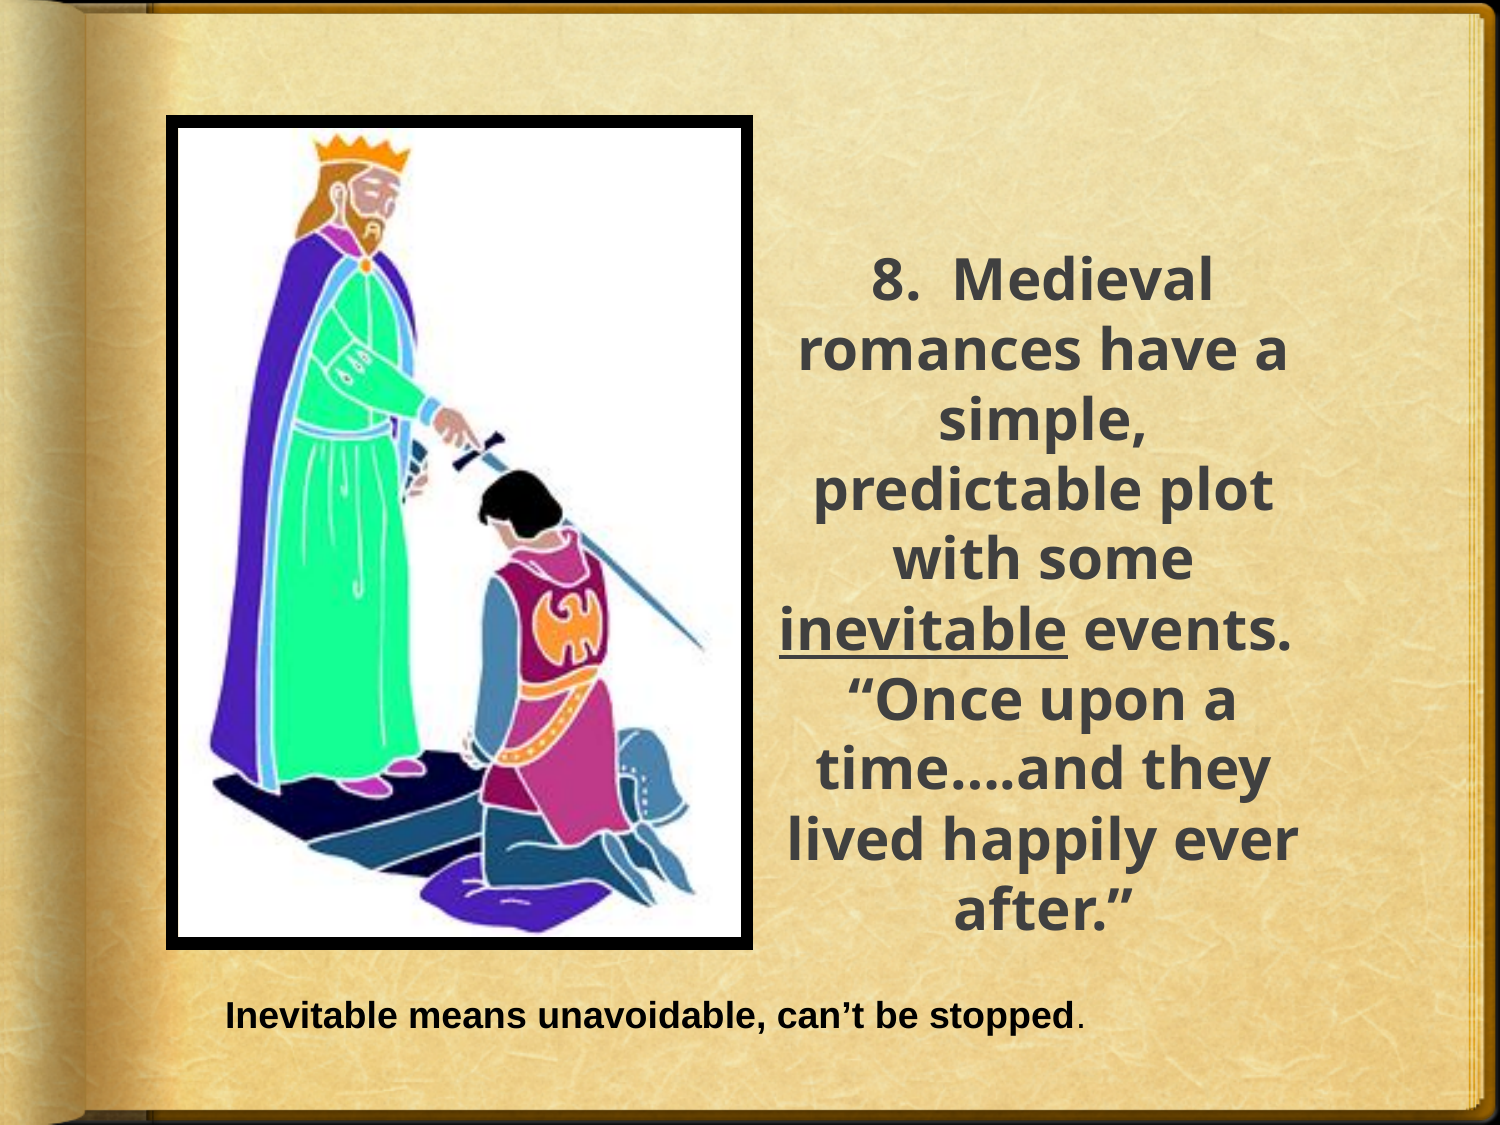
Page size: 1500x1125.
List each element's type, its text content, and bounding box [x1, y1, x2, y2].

picture [0, 0, 1500, 1125]
text_box Inevitable means unavoidable, can’t be stopped. [210, 983, 1102, 1043]
title 8. Medieval romances have a simple, predictable plot with some inevitable events. “Once upon a time….and they lived happily ever after.” [762, 737, 1326, 950]
